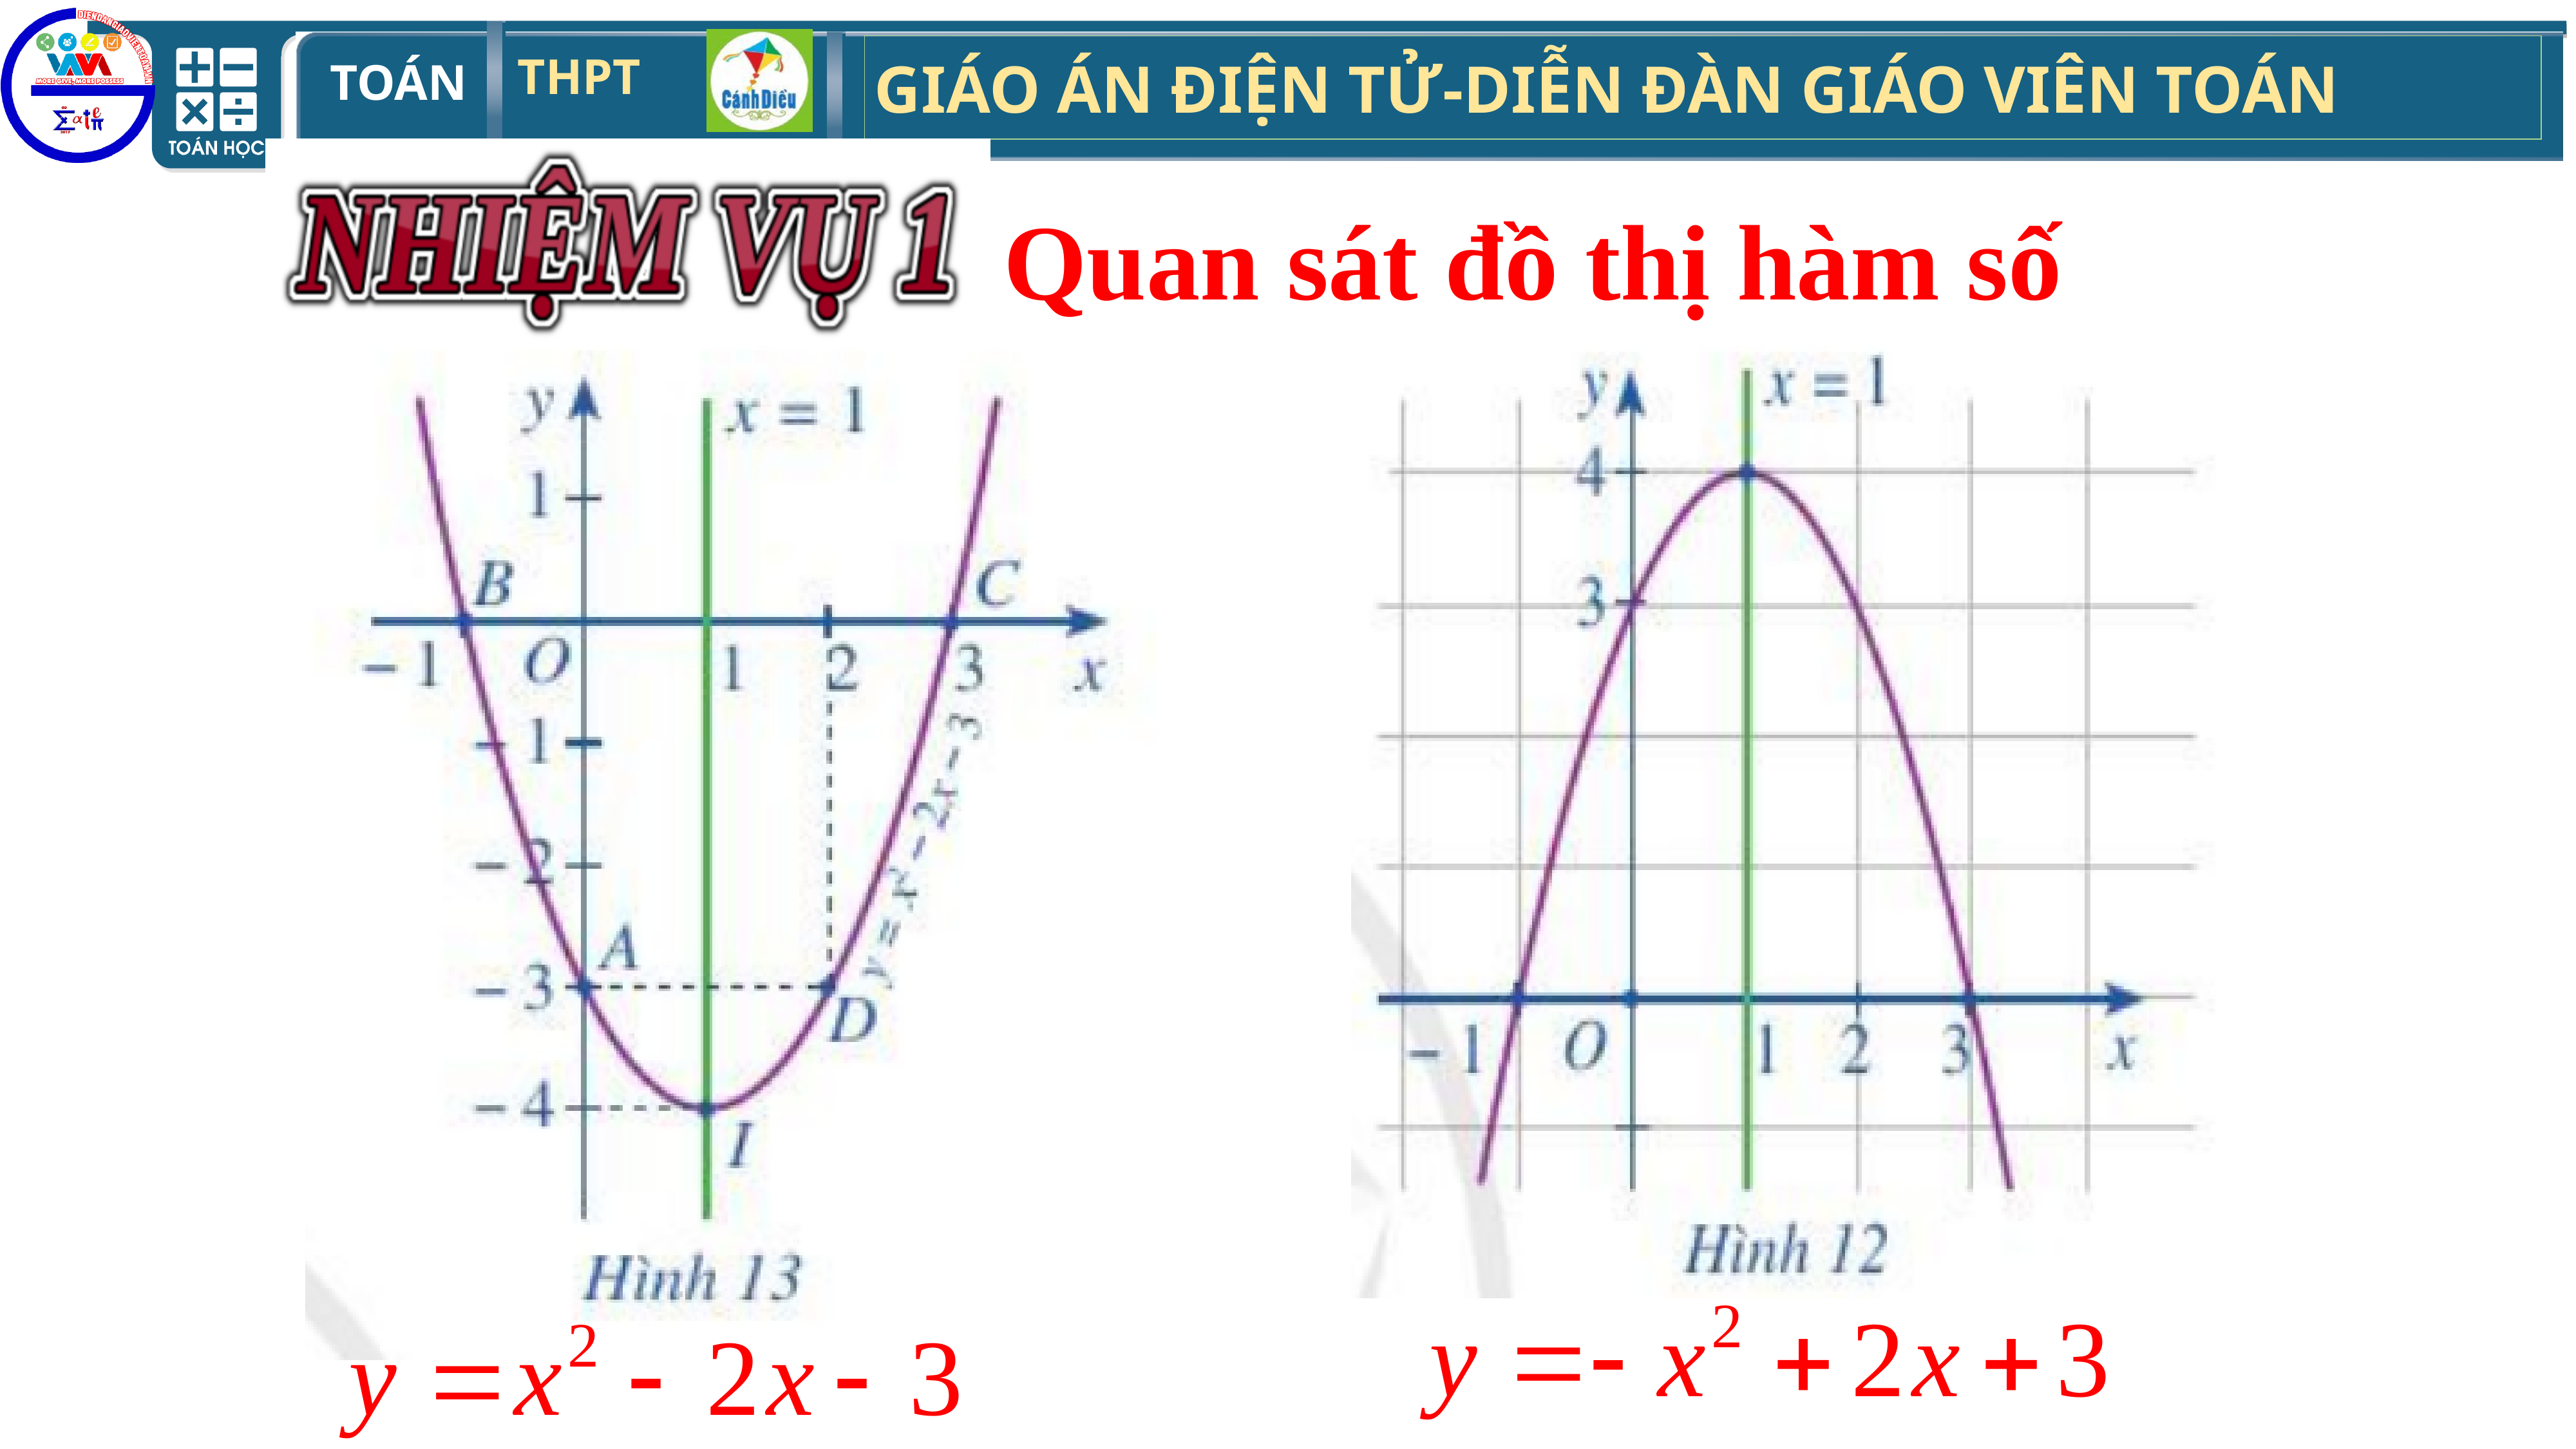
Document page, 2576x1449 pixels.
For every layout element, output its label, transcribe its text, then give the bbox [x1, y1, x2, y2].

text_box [1403, 1278, 2126, 1442]
picture [865, 36, 2541, 138]
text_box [321, 1297, 981, 1449]
picture [1, 8, 2567, 1361]
picture [1351, 329, 2230, 1298]
text_box Quan sát đồ thị hàm số [861, 123, 2206, 326]
